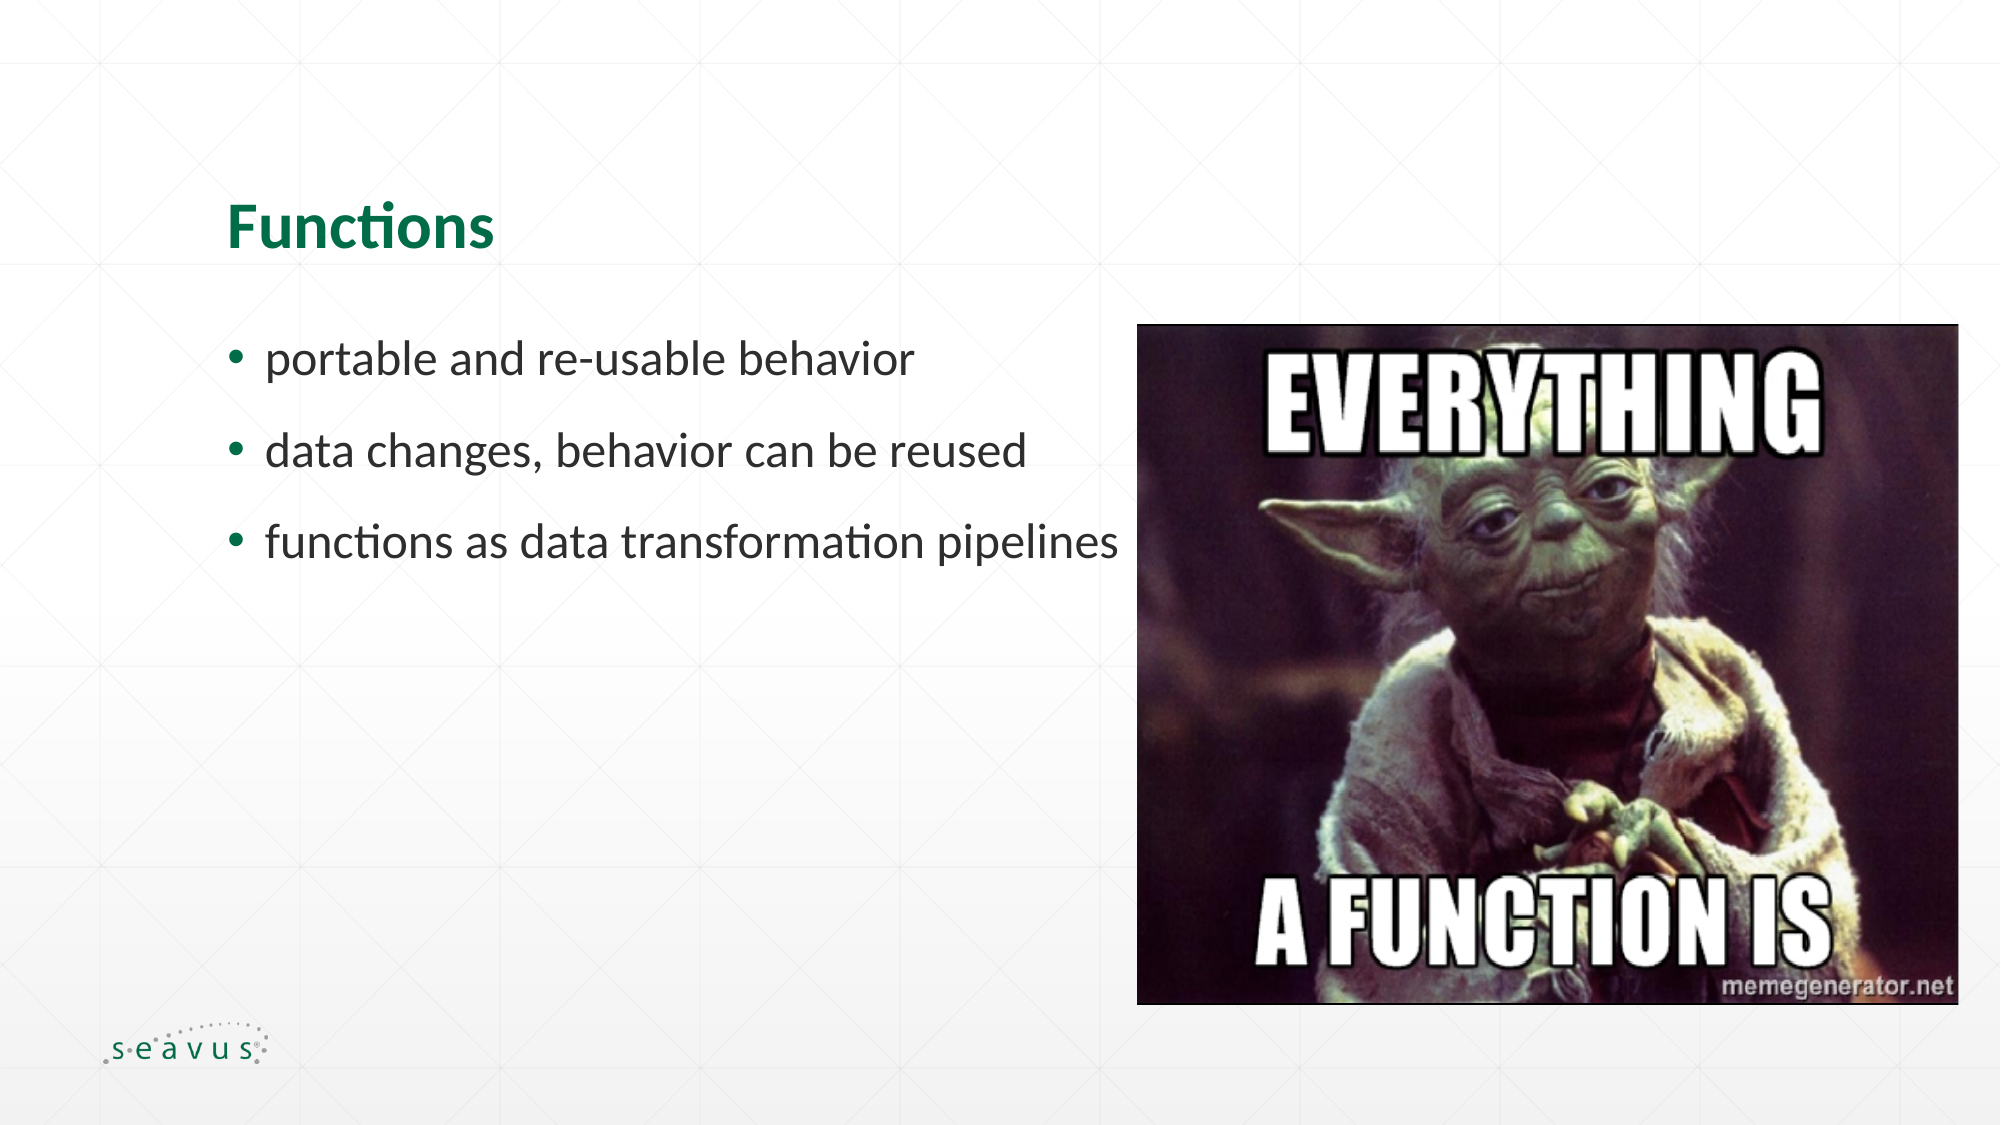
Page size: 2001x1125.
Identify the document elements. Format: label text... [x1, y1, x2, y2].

list portable and re-usable behavior data changes, behavior can be reused functions as data transformation pipelines [212, 324, 1137, 950]
picture [1137, 324, 1959, 1005]
picture [103, 1022, 268, 1064]
title Functions [212, 82, 1788, 271]
